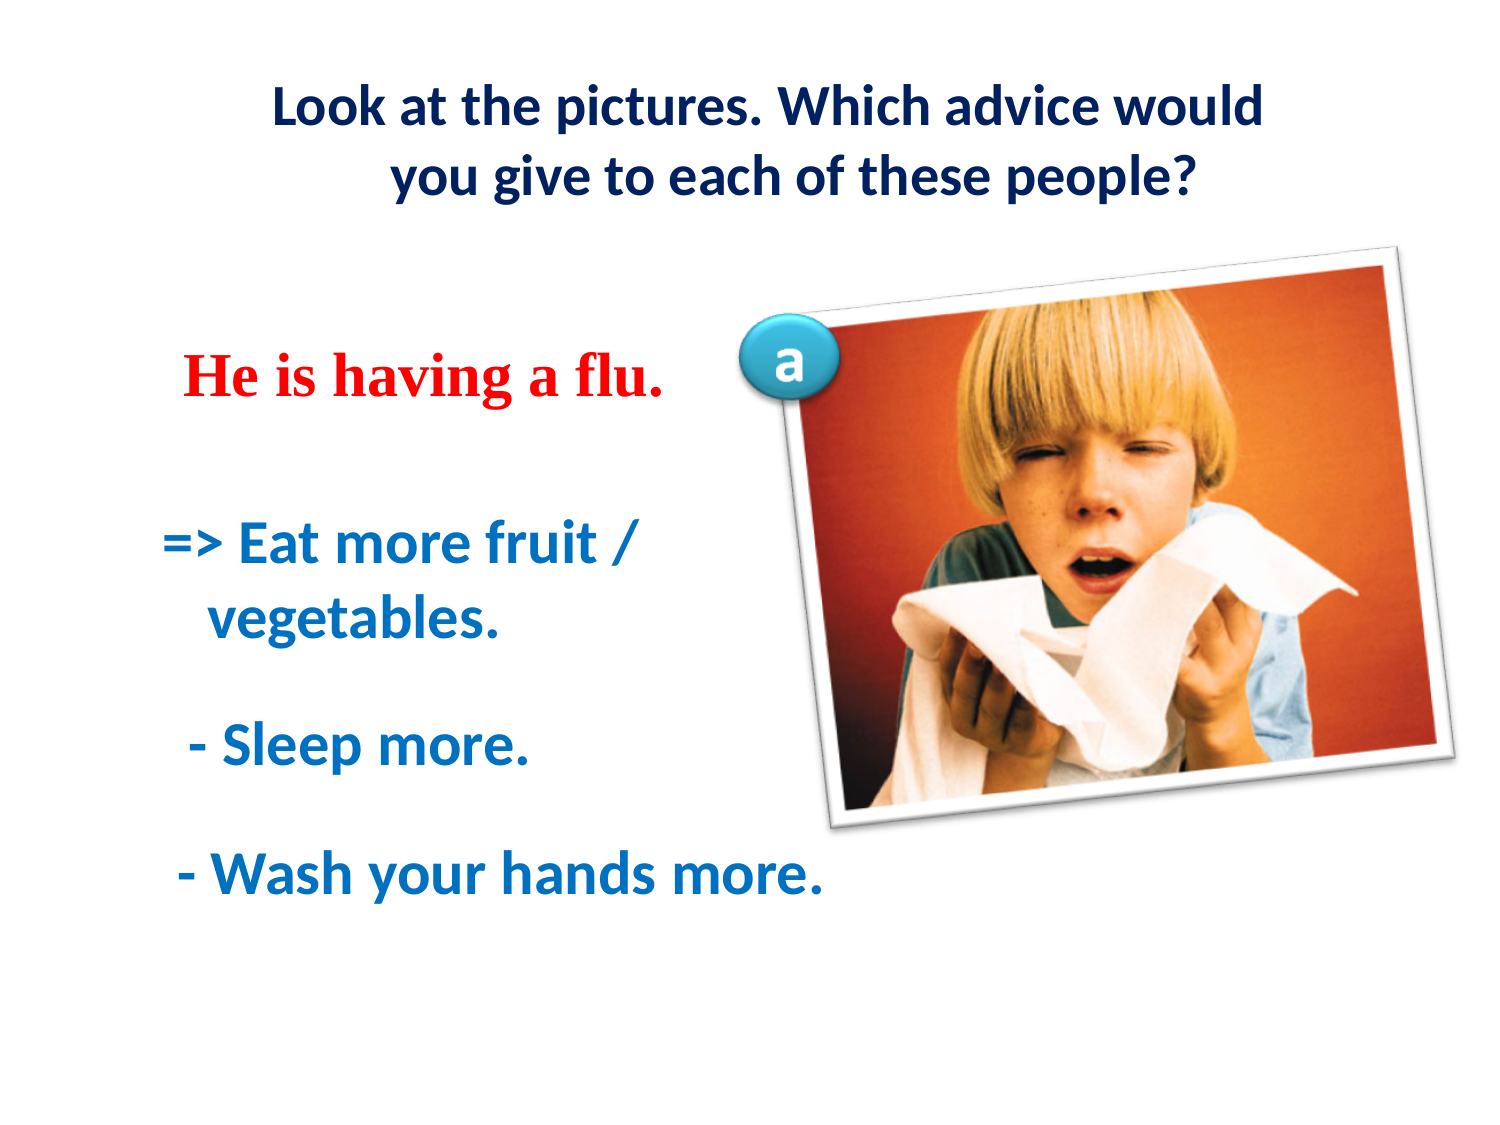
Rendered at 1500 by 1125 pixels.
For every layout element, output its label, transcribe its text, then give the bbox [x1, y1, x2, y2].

list => Eat more fruit / vegetables. [147, 493, 686, 682]
title Look at the pictures. Which advice would you give to each of these people? [206, 49, 1332, 225]
text_box - Wash your hands more. [162, 825, 960, 915]
text_box He is having a flu. [168, 326, 717, 421]
picture [722, 237, 1468, 845]
text_box - Sleep more. [173, 695, 561, 785]
